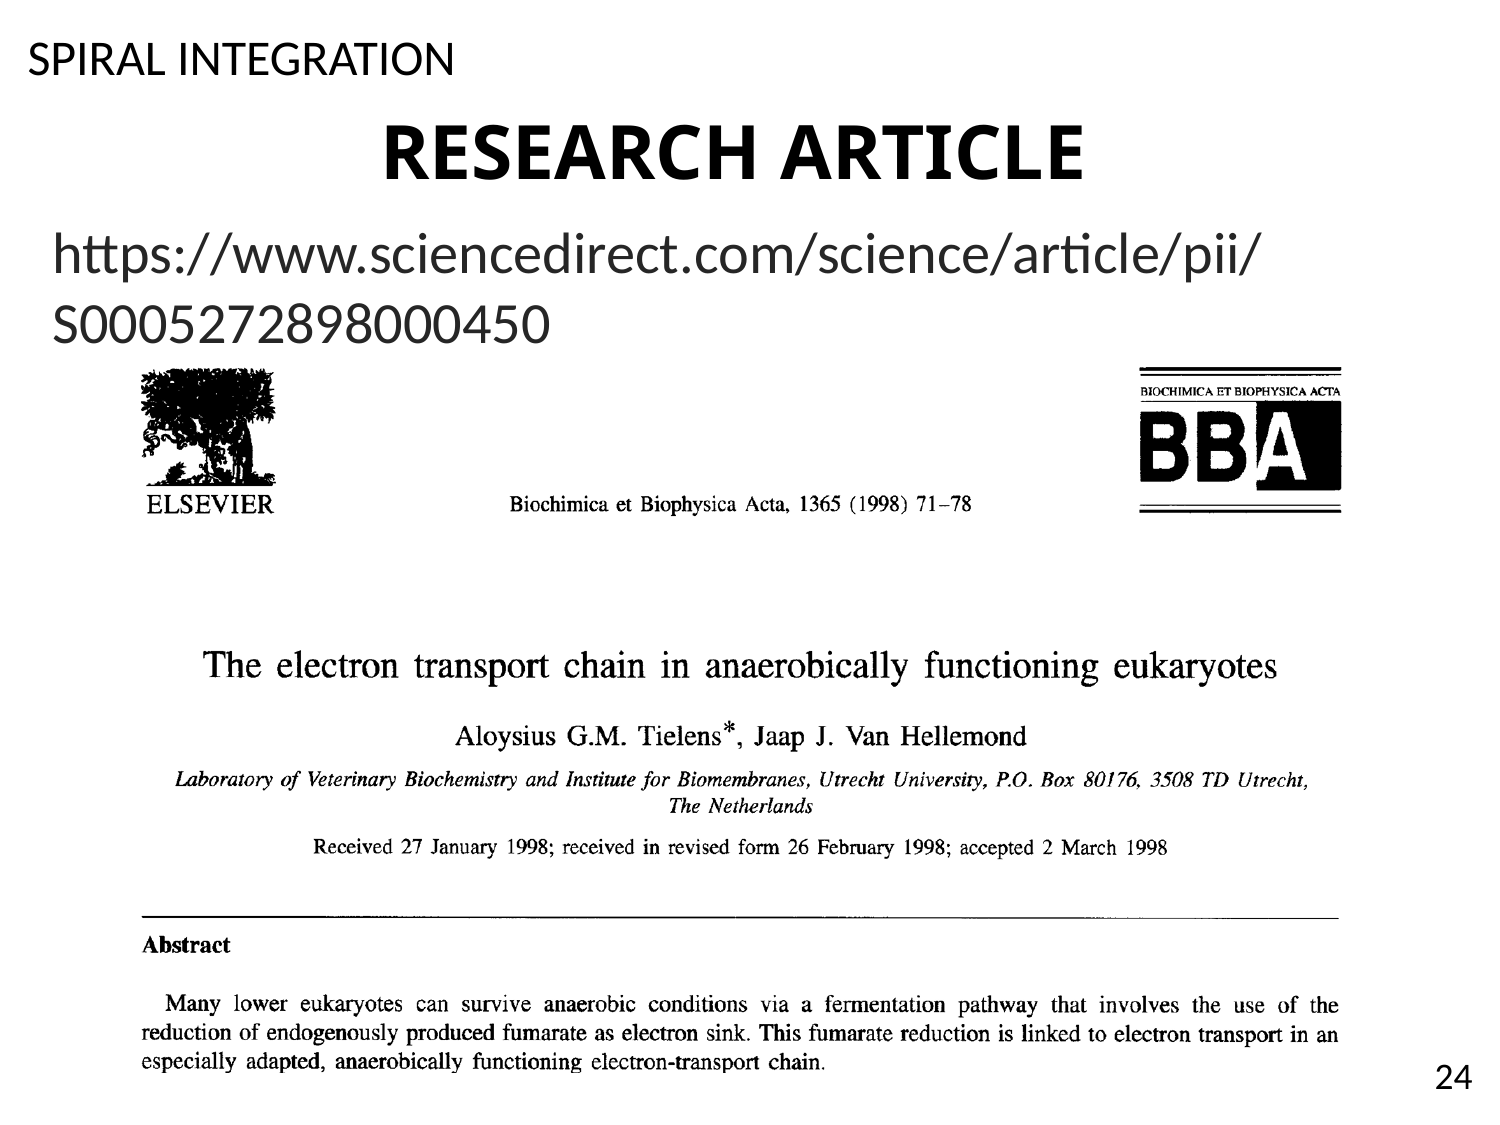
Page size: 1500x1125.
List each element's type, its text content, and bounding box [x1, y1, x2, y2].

slide_number 24 [1396, 1025, 1488, 1125]
text_box https://www.sciencedirect.com/science/article/pii/S0005272898000450 [37, 207, 1500, 321]
title RESEARCH ARTICLE [68, 61, 1419, 207]
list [70, 328, 1417, 1073]
footer SPIRAL INTEGRATION [12, 24, 613, 85]
